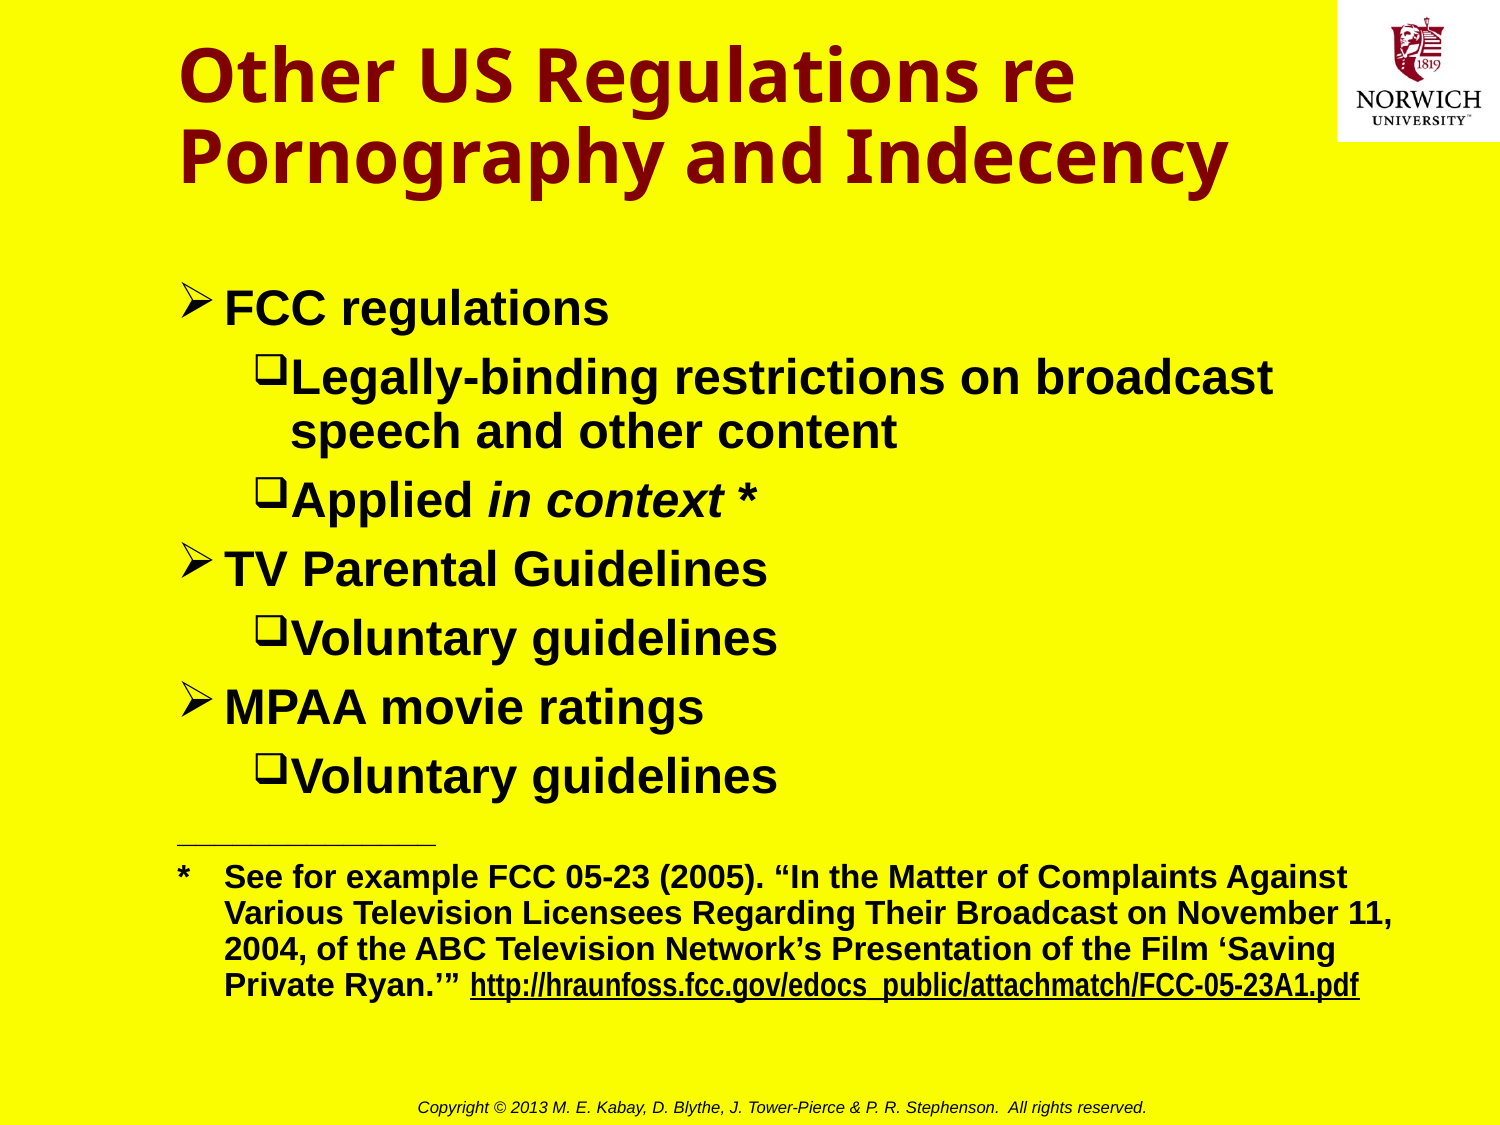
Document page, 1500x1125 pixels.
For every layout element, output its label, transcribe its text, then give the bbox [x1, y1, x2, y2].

picture [1337, 0, 1500, 142]
title Other US Regulations re Pornography and Indecency [161, 24, 1339, 213]
list FCC regulations Legally-binding restrictions on broadcast speech and other content Applied in context * TV Parental Guidelines Voluntary guidelines MPAA movie ratings Voluntary guidelines ______________ * See for example FCC 05-23 (2005). “In the Matter of Complaints Against Various Television Licensees Regarding Their Broadcast on November 11, 2004, of the ABC Television Network’s Presentation of the Film ‘Saving Private Ryan.’” http://hraunfoss.fcc.gov/edocs_public/attachmatch/FCC-05-23A1.pdf [161, 274, 1426, 1088]
